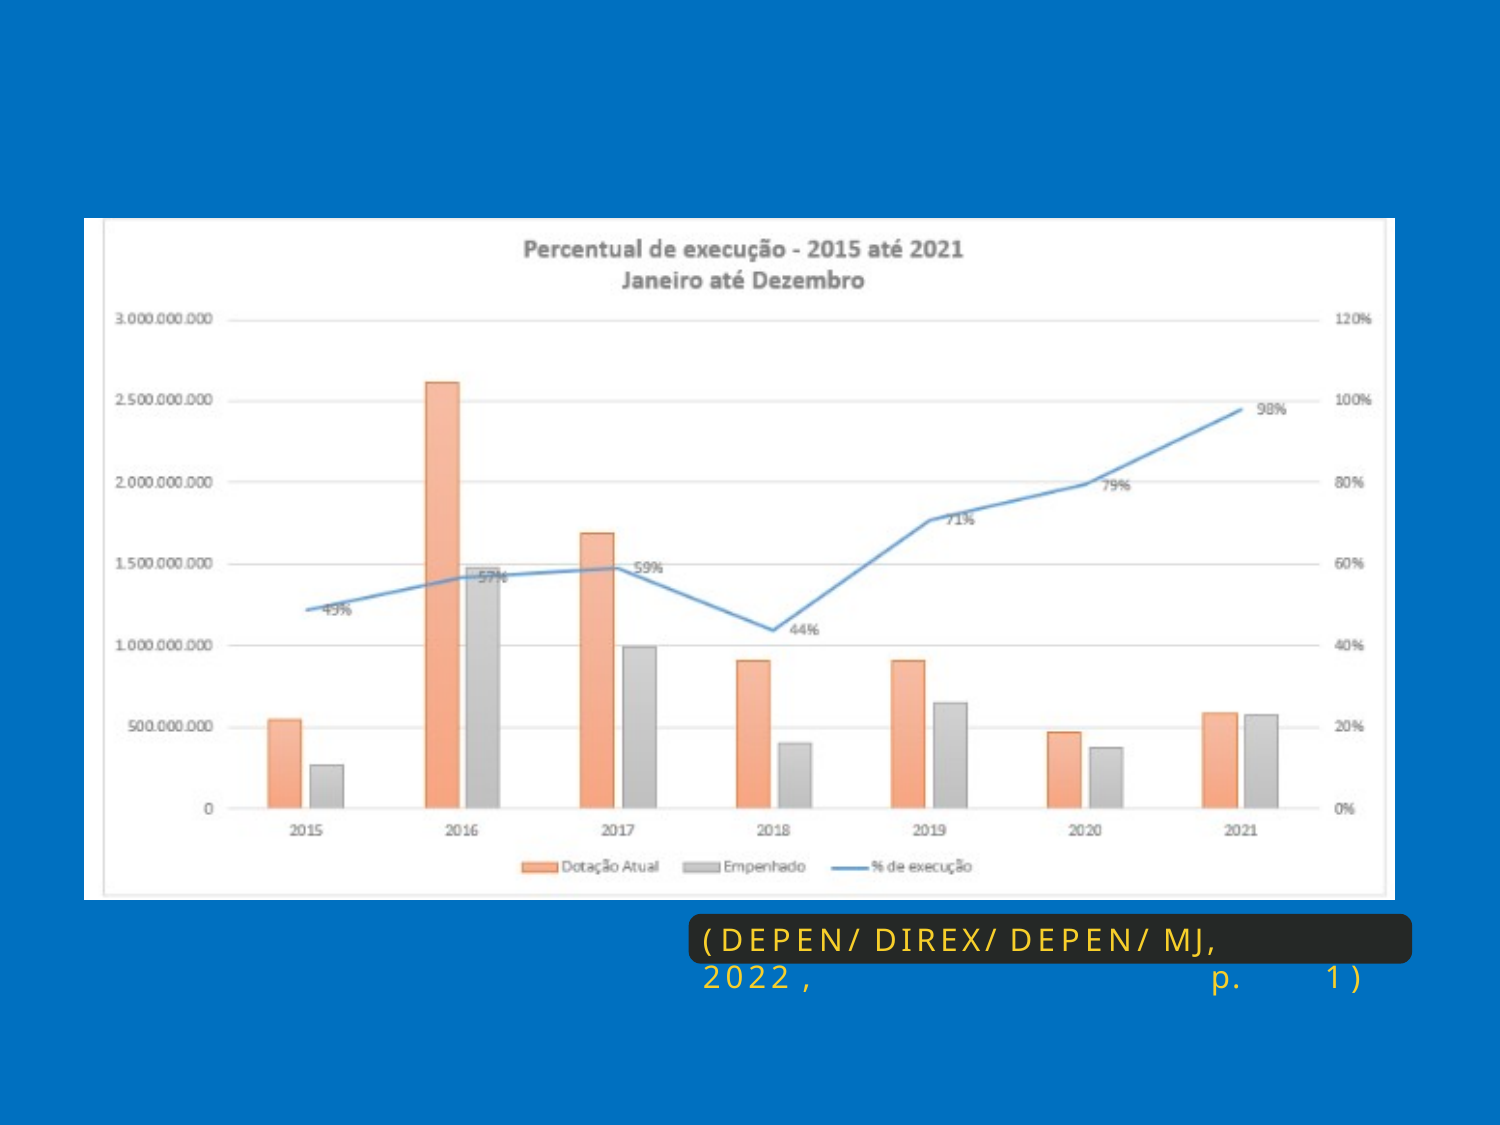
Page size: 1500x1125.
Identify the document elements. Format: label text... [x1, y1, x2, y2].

text_box ( DEPEN/ DIREX/ DEPEN/ MJ, 2022 , p. 1 ) [701, 918, 1399, 995]
text_box [688, 913, 1413, 964]
picture [84, 218, 1395, 901]
